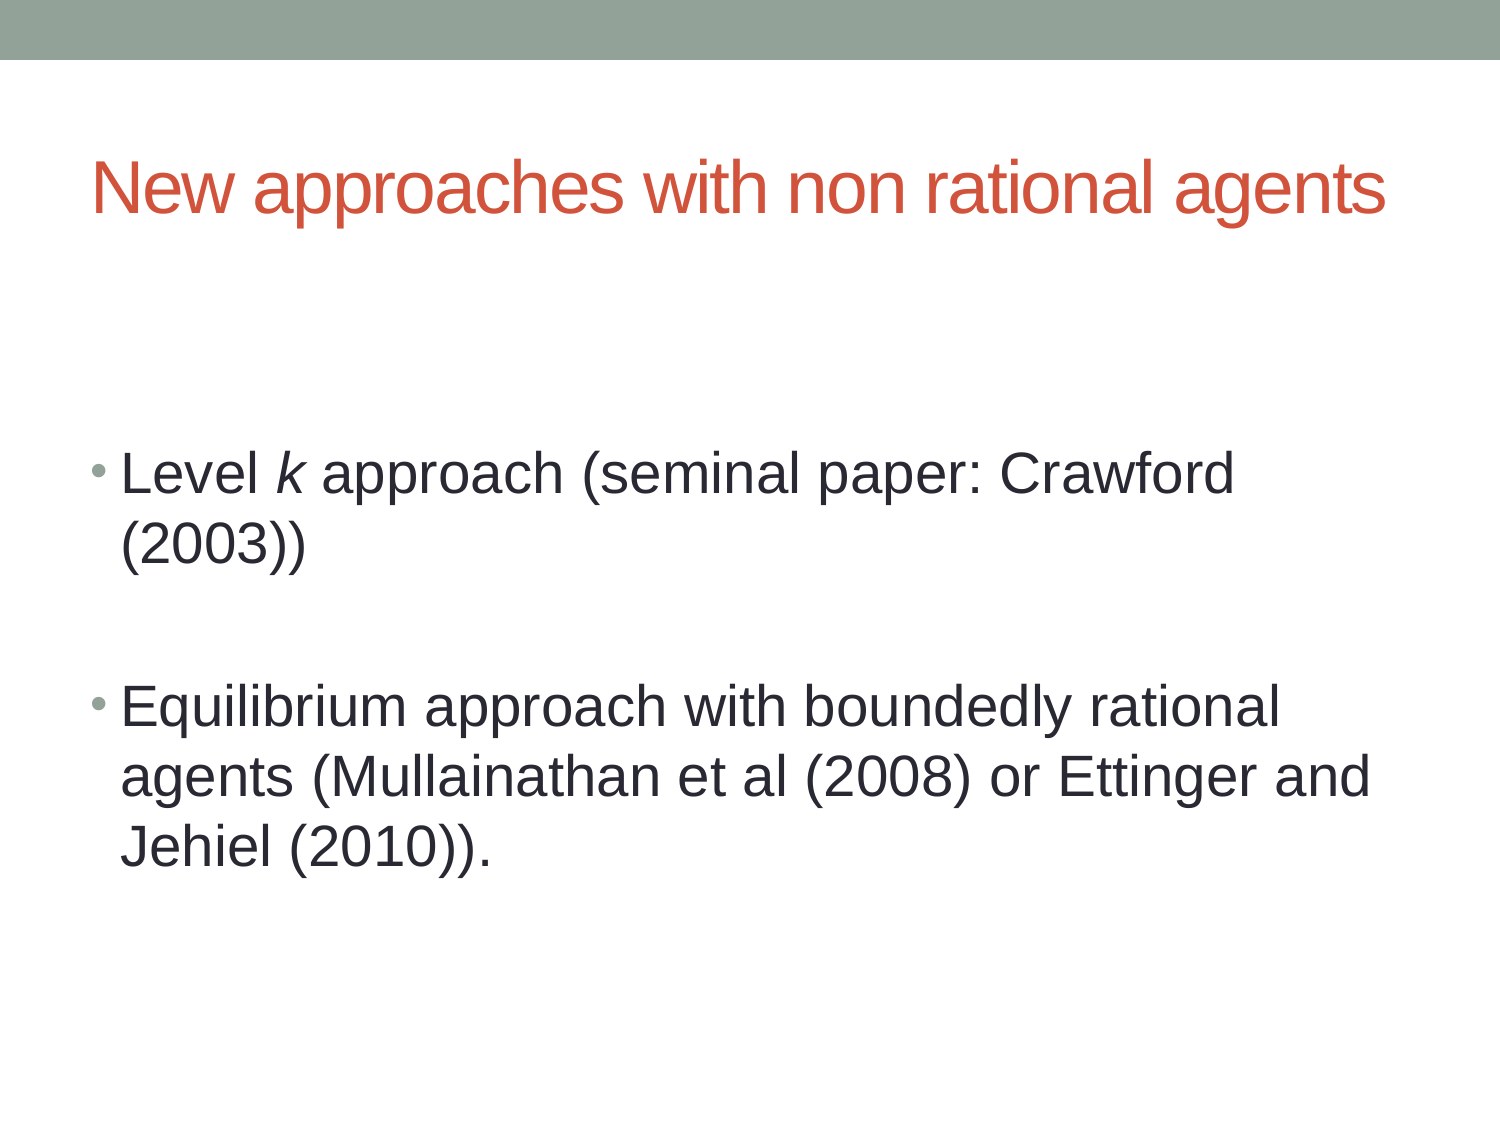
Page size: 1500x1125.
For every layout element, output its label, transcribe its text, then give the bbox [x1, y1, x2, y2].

title New approaches with non rational agents [75, 87, 1425, 279]
list Level k approach (seminal paper: Crawford (2003)) Equilibrium approach with boundedly rational agents (Mullainathan et al (2008) or Ettinger and Jehiel (2010)). [75, 361, 1425, 1063]
